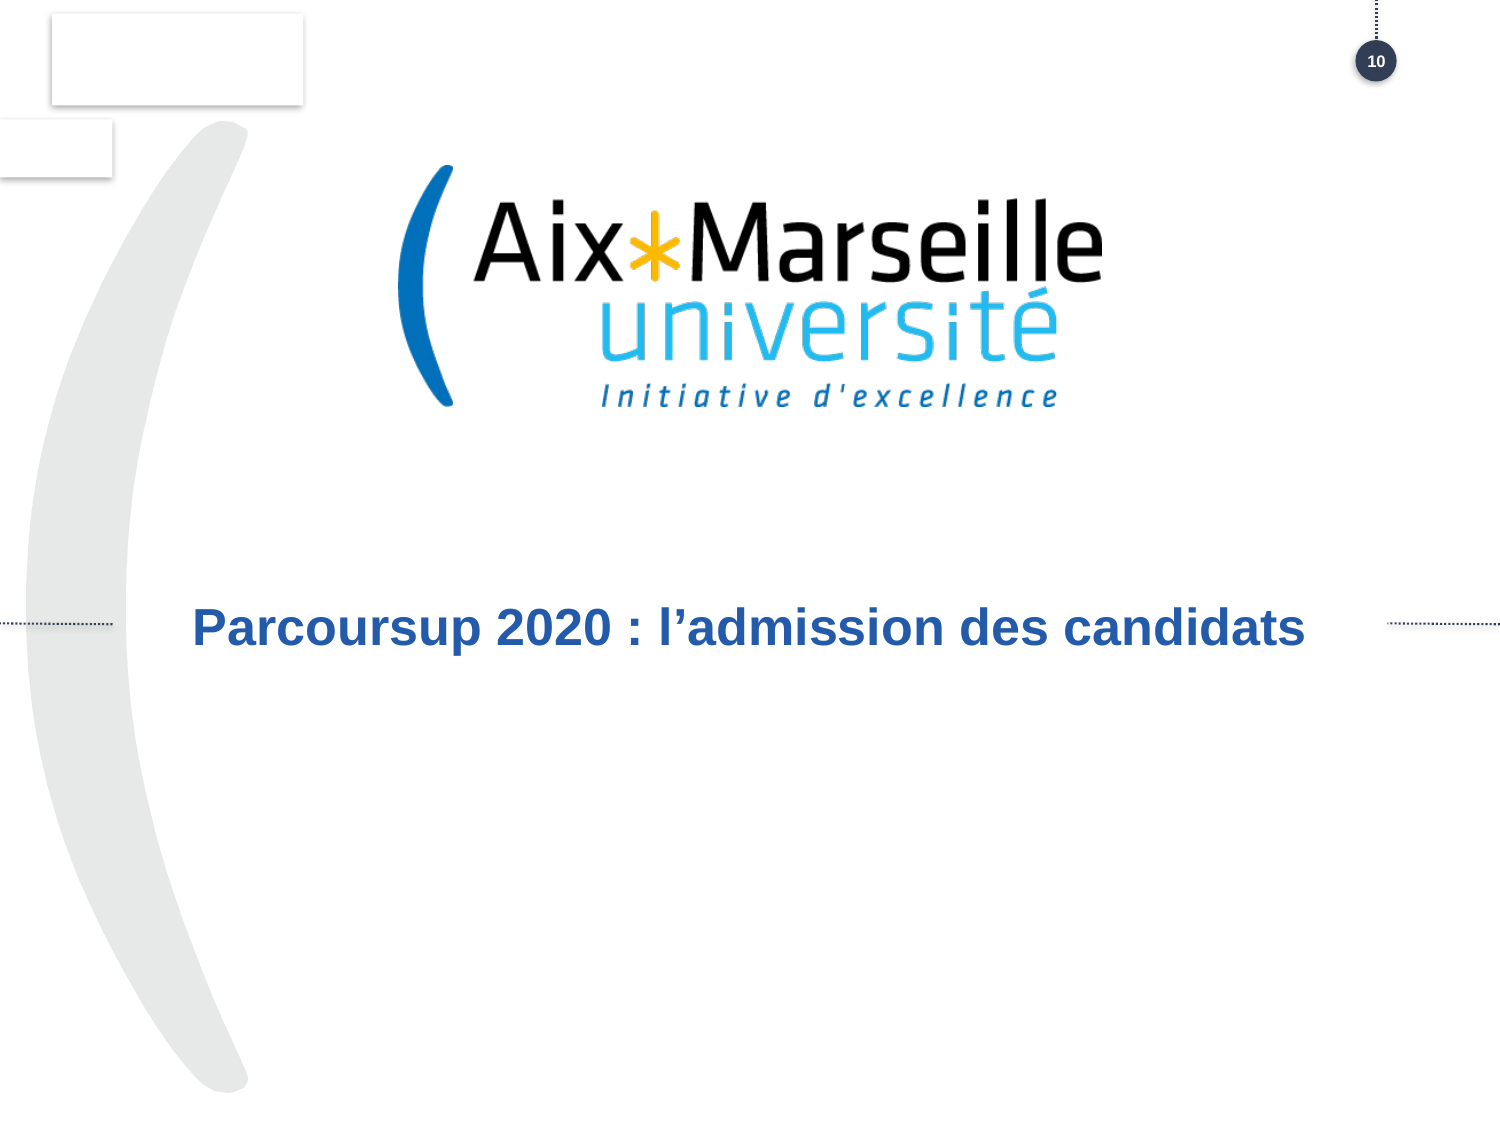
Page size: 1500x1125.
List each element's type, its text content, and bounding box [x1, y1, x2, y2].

title Parcoursup 2020 : l’admission des candidats [112, 385, 1388, 864]
picture [398, 165, 1102, 385]
slide_number 10 [1339, 49, 1414, 73]
